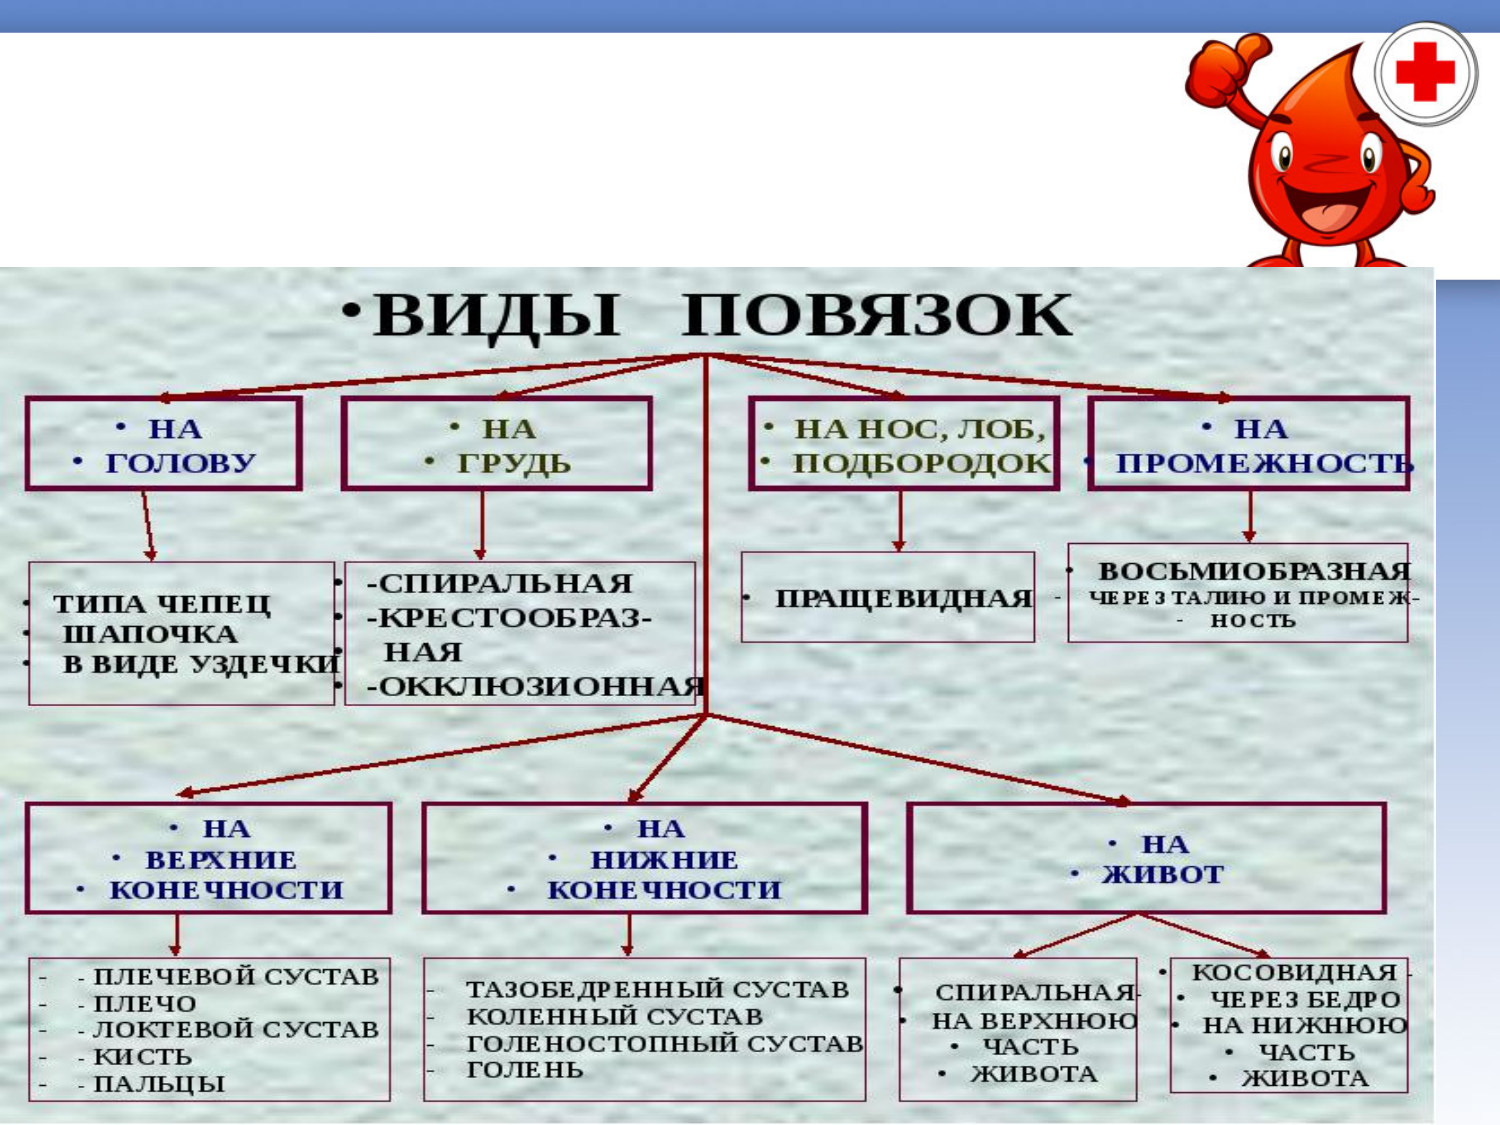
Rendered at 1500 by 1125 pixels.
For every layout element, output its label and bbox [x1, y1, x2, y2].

picture [0, 0, 1500, 1125]
list [0, 266, 1436, 1125]
